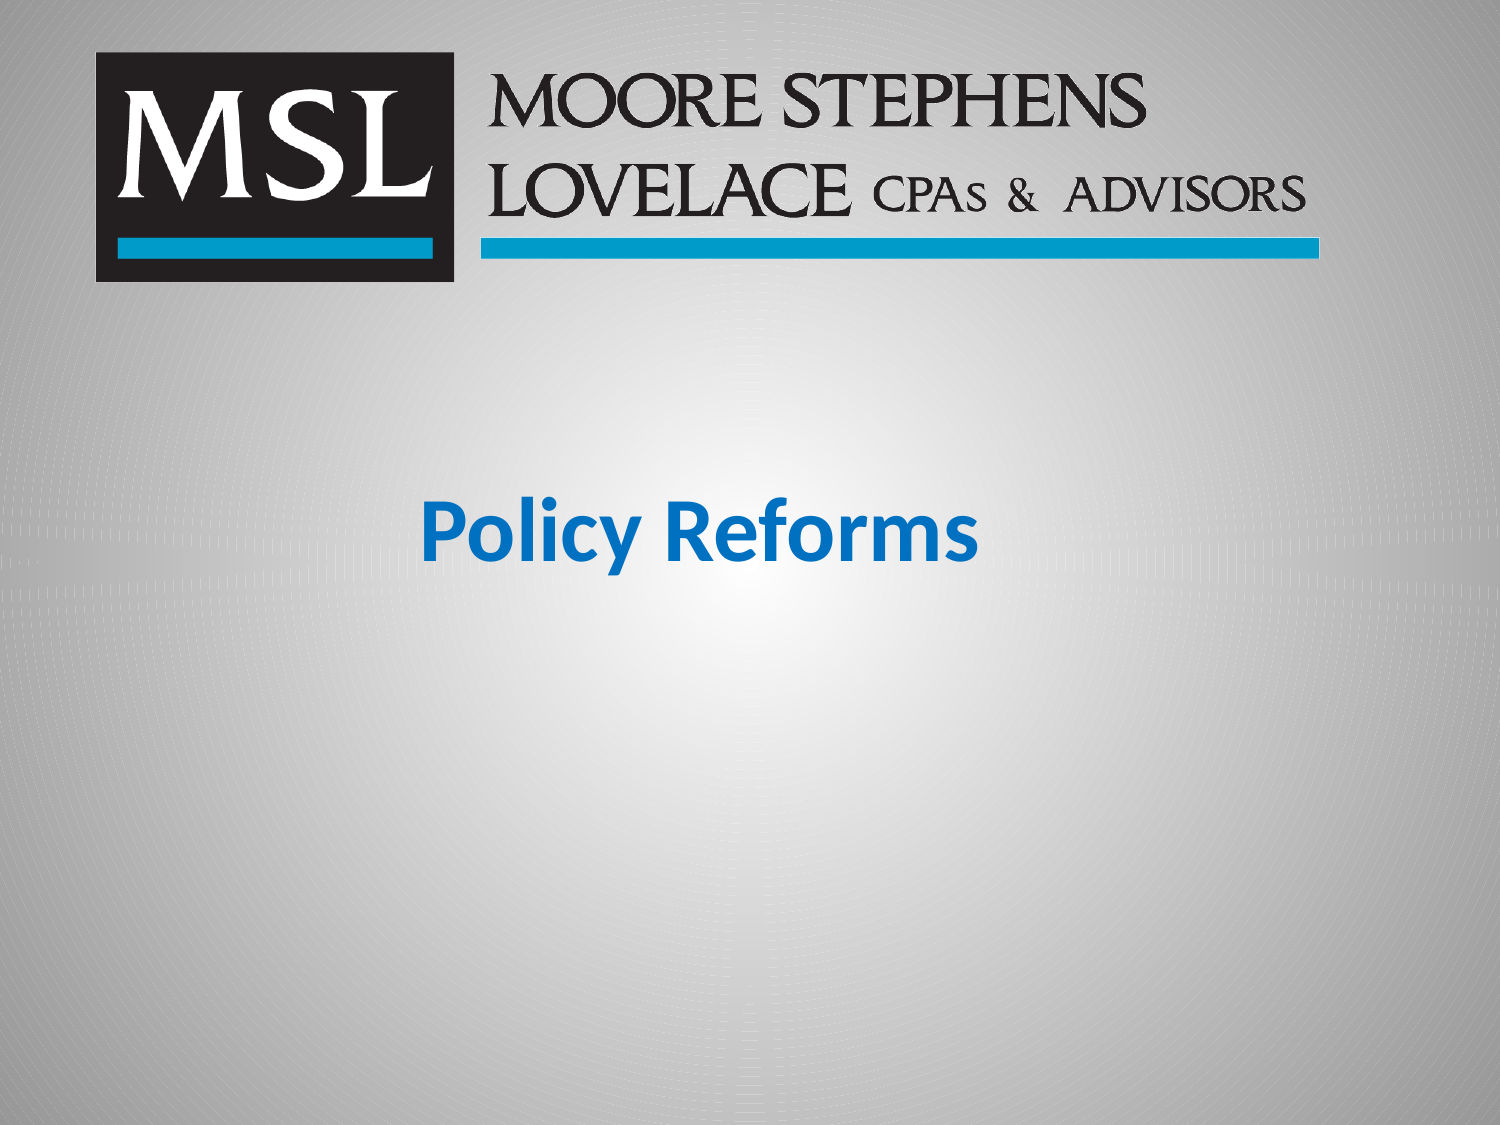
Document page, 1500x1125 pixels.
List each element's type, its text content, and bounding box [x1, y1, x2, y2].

picture [37, 22, 1375, 313]
title Policy Reforms [0, 387, 1400, 663]
